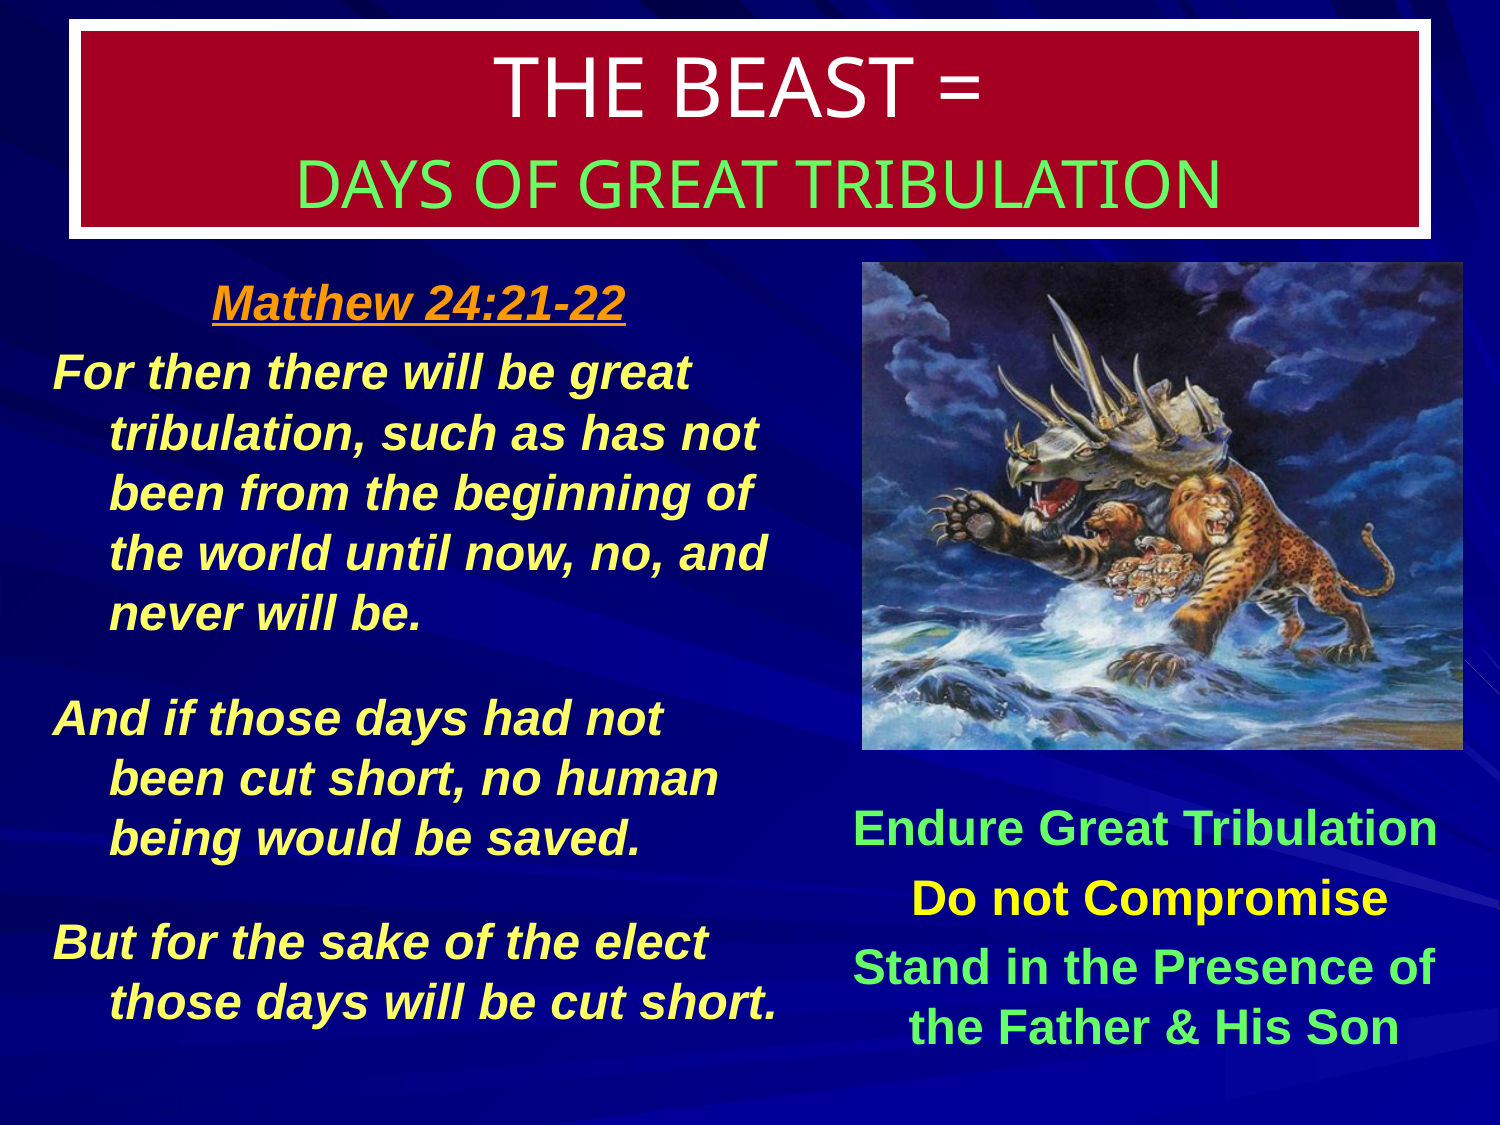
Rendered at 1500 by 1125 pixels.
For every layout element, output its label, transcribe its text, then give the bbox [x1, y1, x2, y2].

list Endure Great Tribulation Do not Compromise Stand in the Presence of the Father & His Son [837, 787, 1463, 1075]
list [862, 262, 1463, 750]
list Matthew 24:21-22 For then there will be great tribulation, such as has not been from the beginning of the world until now, no, and never will be. And if those days had not been cut short, no human being would be saved. But for the sake of the elect those days will be cut short. [37, 262, 800, 1075]
title THE BEAST = DAYS OF GREAT TRIBULATION [75, 24, 1425, 233]
